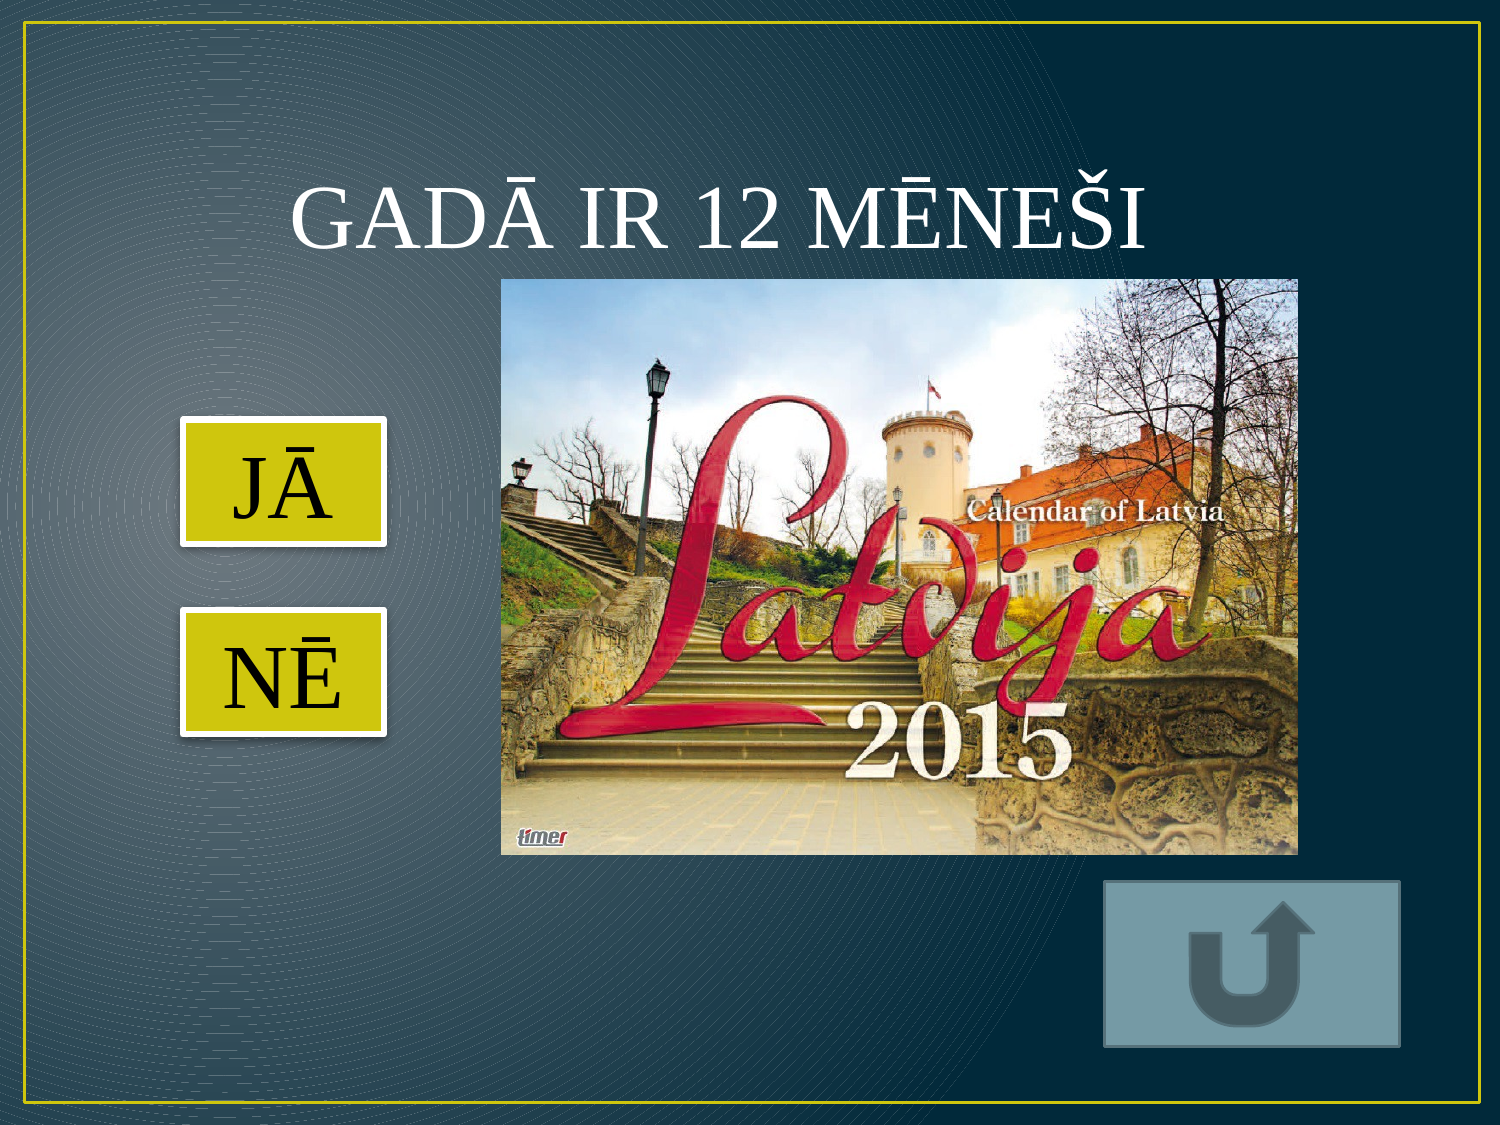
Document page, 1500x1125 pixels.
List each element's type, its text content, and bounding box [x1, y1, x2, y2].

picture [1045, 860, 1056, 869]
picture [501, 274, 1297, 855]
text_box [1103, 880, 1401, 1048]
text_box NĒ [180, 607, 387, 737]
text_box JĀ [180, 416, 387, 547]
text_box GADĀ IR 12 MĒNEŠI [217, 148, 1222, 274]
